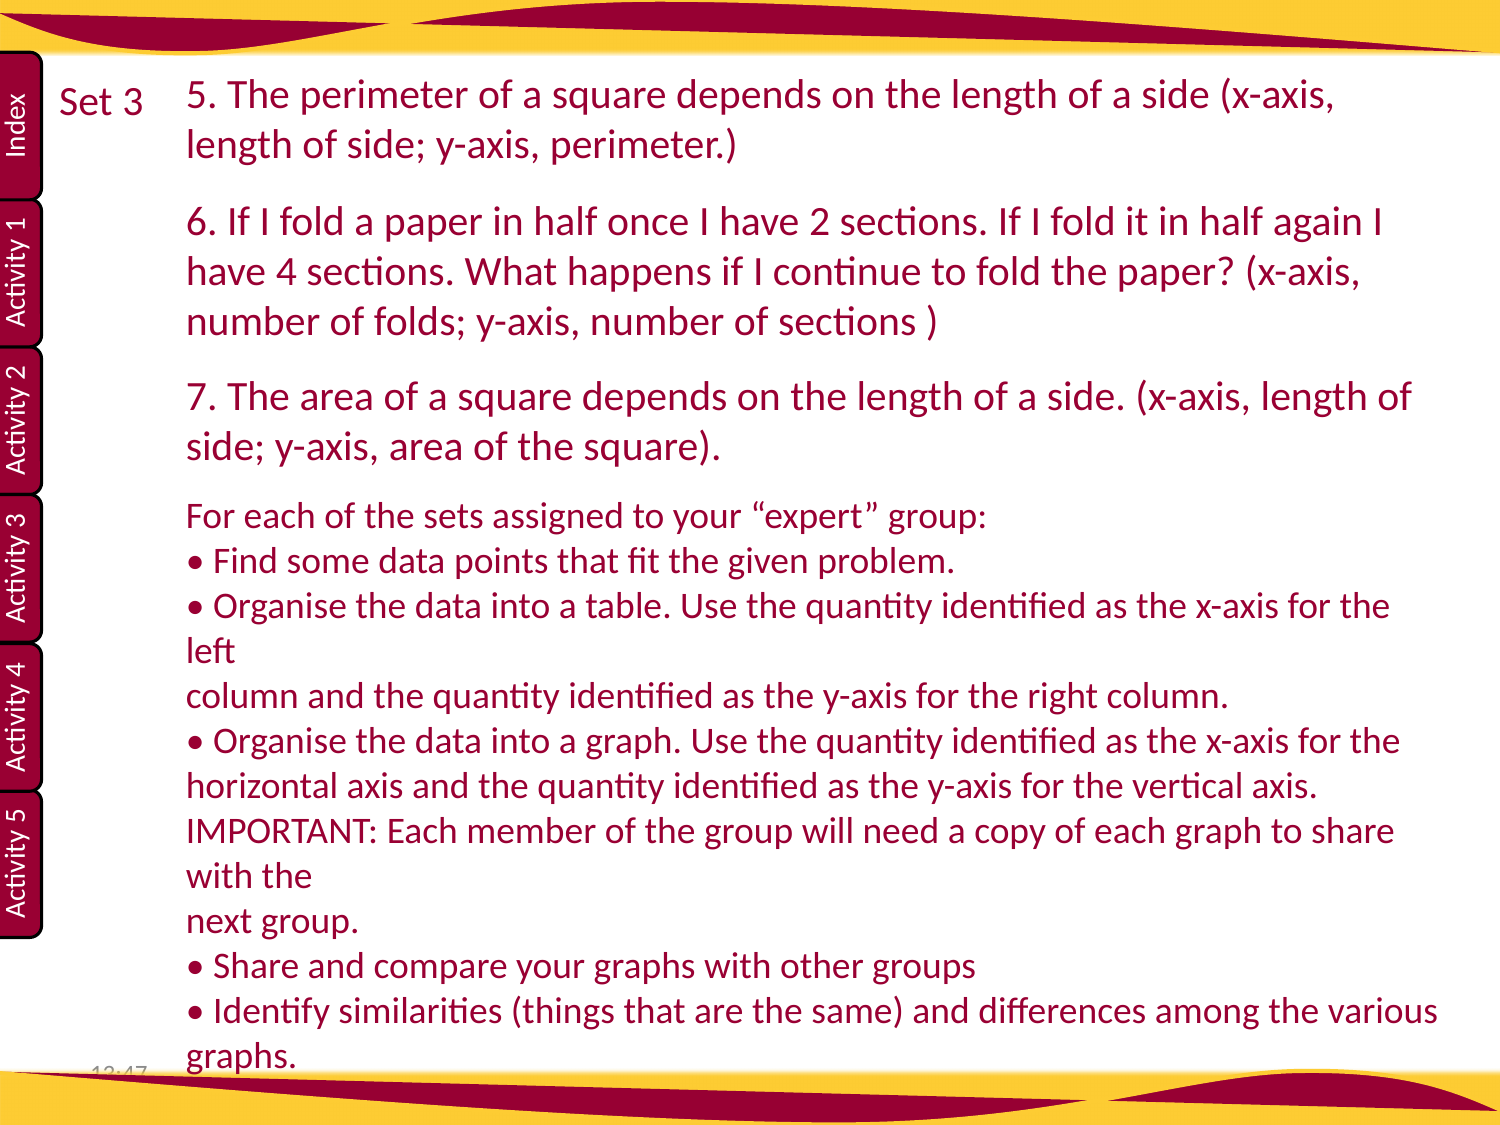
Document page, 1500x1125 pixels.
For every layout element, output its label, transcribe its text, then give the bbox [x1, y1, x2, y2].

text_box Set 3 [44, 66, 159, 132]
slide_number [75, 1042, 425, 1103]
text_box 5. The perimeter of a square depends on the length of a side (x-axis, length of side; y-axis, perimeter.) 6. If I fold a paper in half once I have 2 sections. If I fold it in half again I have 4 sections. What happens if I continue to fold the paper? (x-axis, number of folds; y-axis, number of sections ) 7. The area of a square depends on the length of a side. (x-axis, length of side; y-axis, area of the square). For each of the sets assigned to your “expert” group: • Find some data points that fit the given problem. • Organise the data into a table. Use the quantity identified as the x-axis for the left column and the quantity identified as the y-axis for the right column. • Organise the data into a graph. Use the quantity identified as the x-axis for the horizontal axis and the quantity identified as the y-axis for the vertical axis. IMPORTANT: Each member of the group will need a copy of each graph to share with the next group. • Share and compare your graphs with other groups • Identify similarities (things that are the same) and differences among the various graphs. [171, 58, 1459, 1084]
